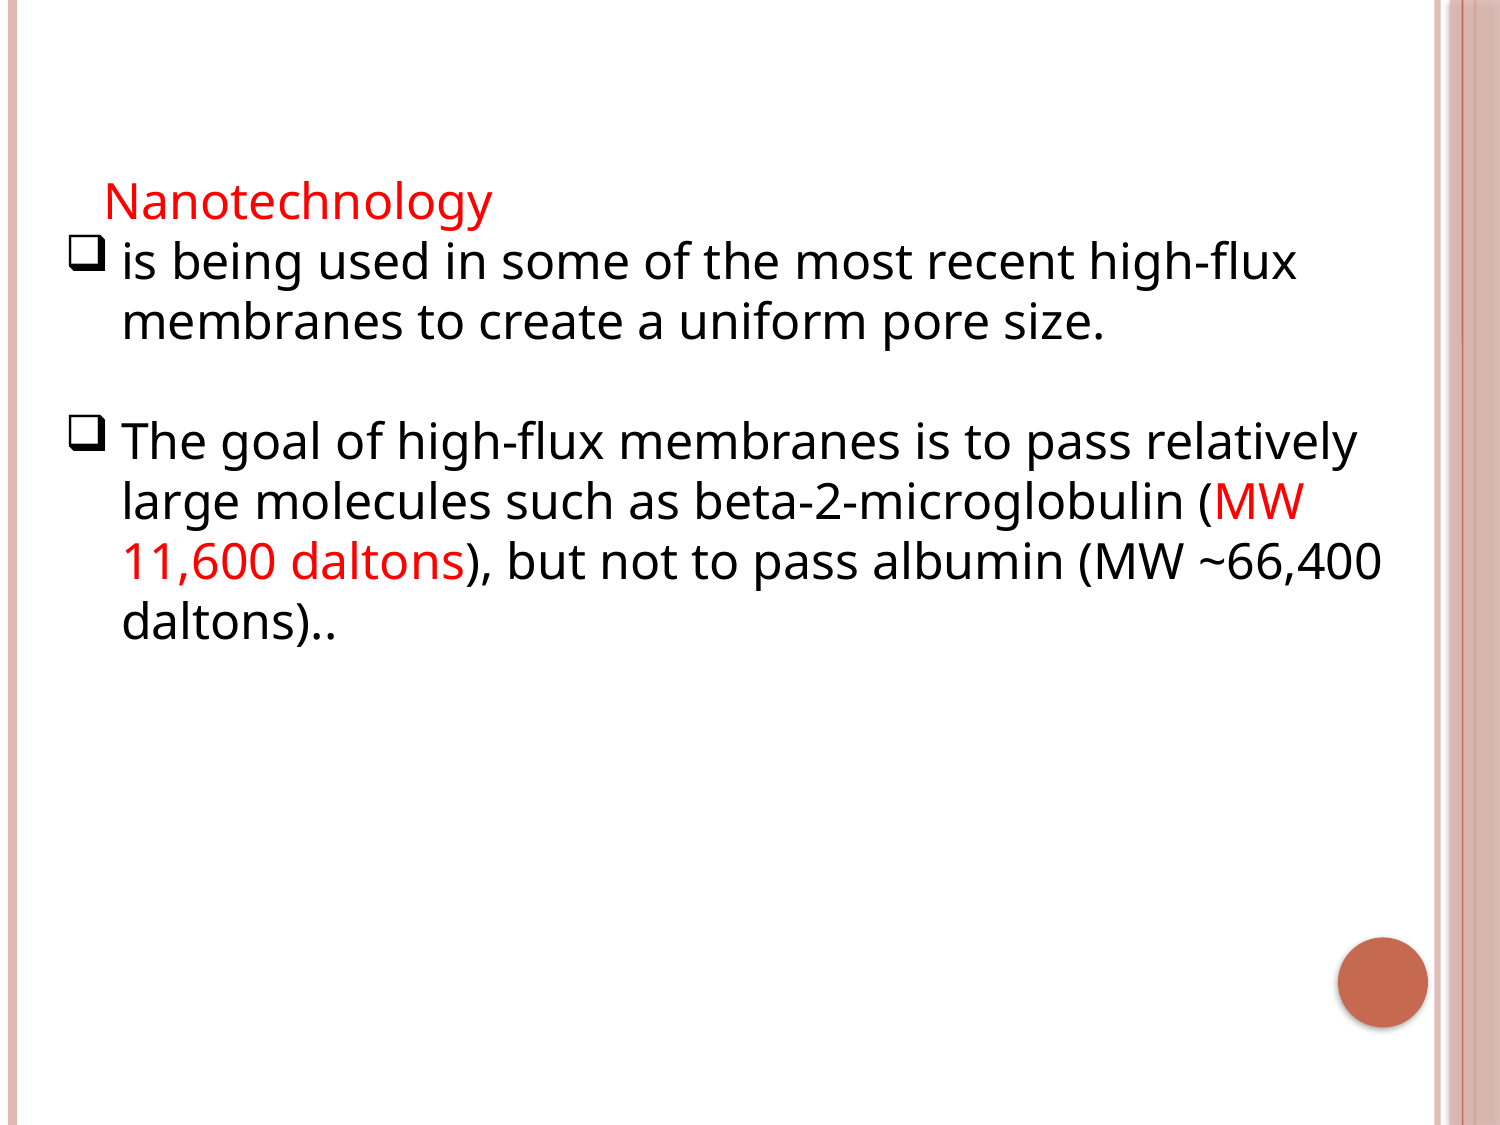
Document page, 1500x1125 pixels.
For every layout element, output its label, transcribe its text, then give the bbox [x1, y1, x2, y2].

text_box Nanotechnology is being used in some of the most recent high-flux membranes to create a uniform pore size. The goal of high-flux membranes is to pass relatively large molecules such as beta-2-microglobulin (MW 11,600 daltons), but not to pass albumin (MW ~66,400 daltons).. [49, 162, 1413, 658]
